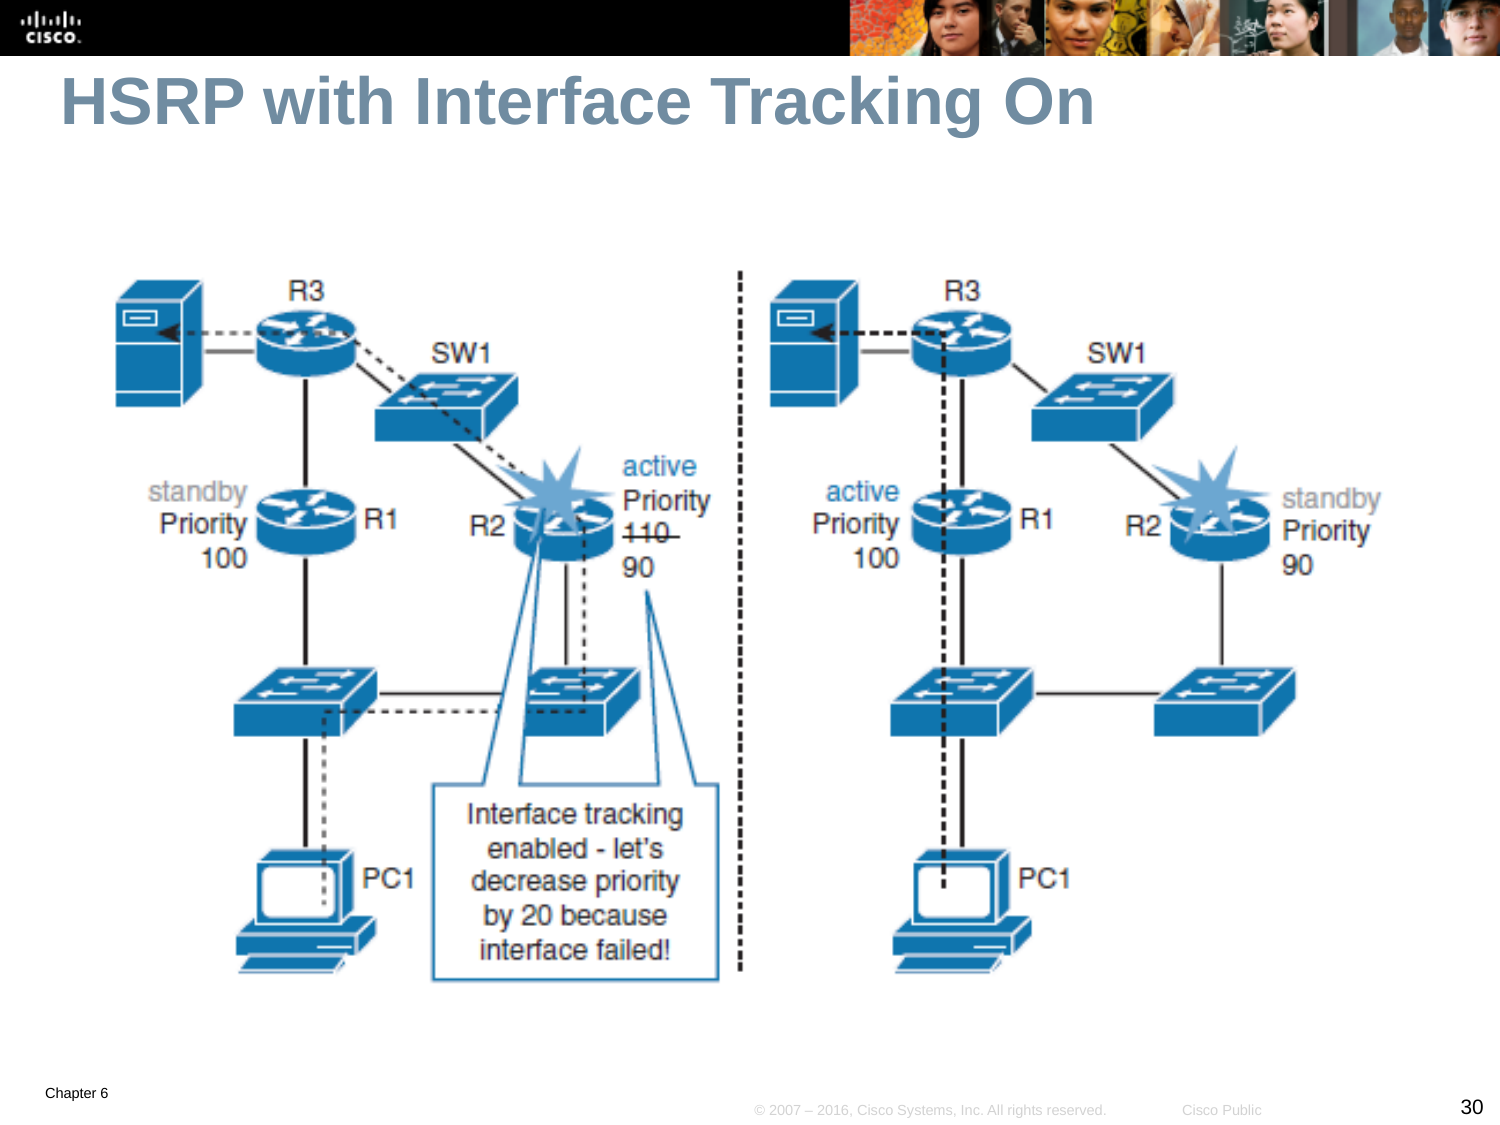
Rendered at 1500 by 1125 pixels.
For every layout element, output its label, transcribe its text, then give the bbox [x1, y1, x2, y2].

title HSRP with Interface Tracking On [45, 59, 1444, 182]
picture [68, 237, 1421, 993]
picture [0, 0, 1500, 56]
